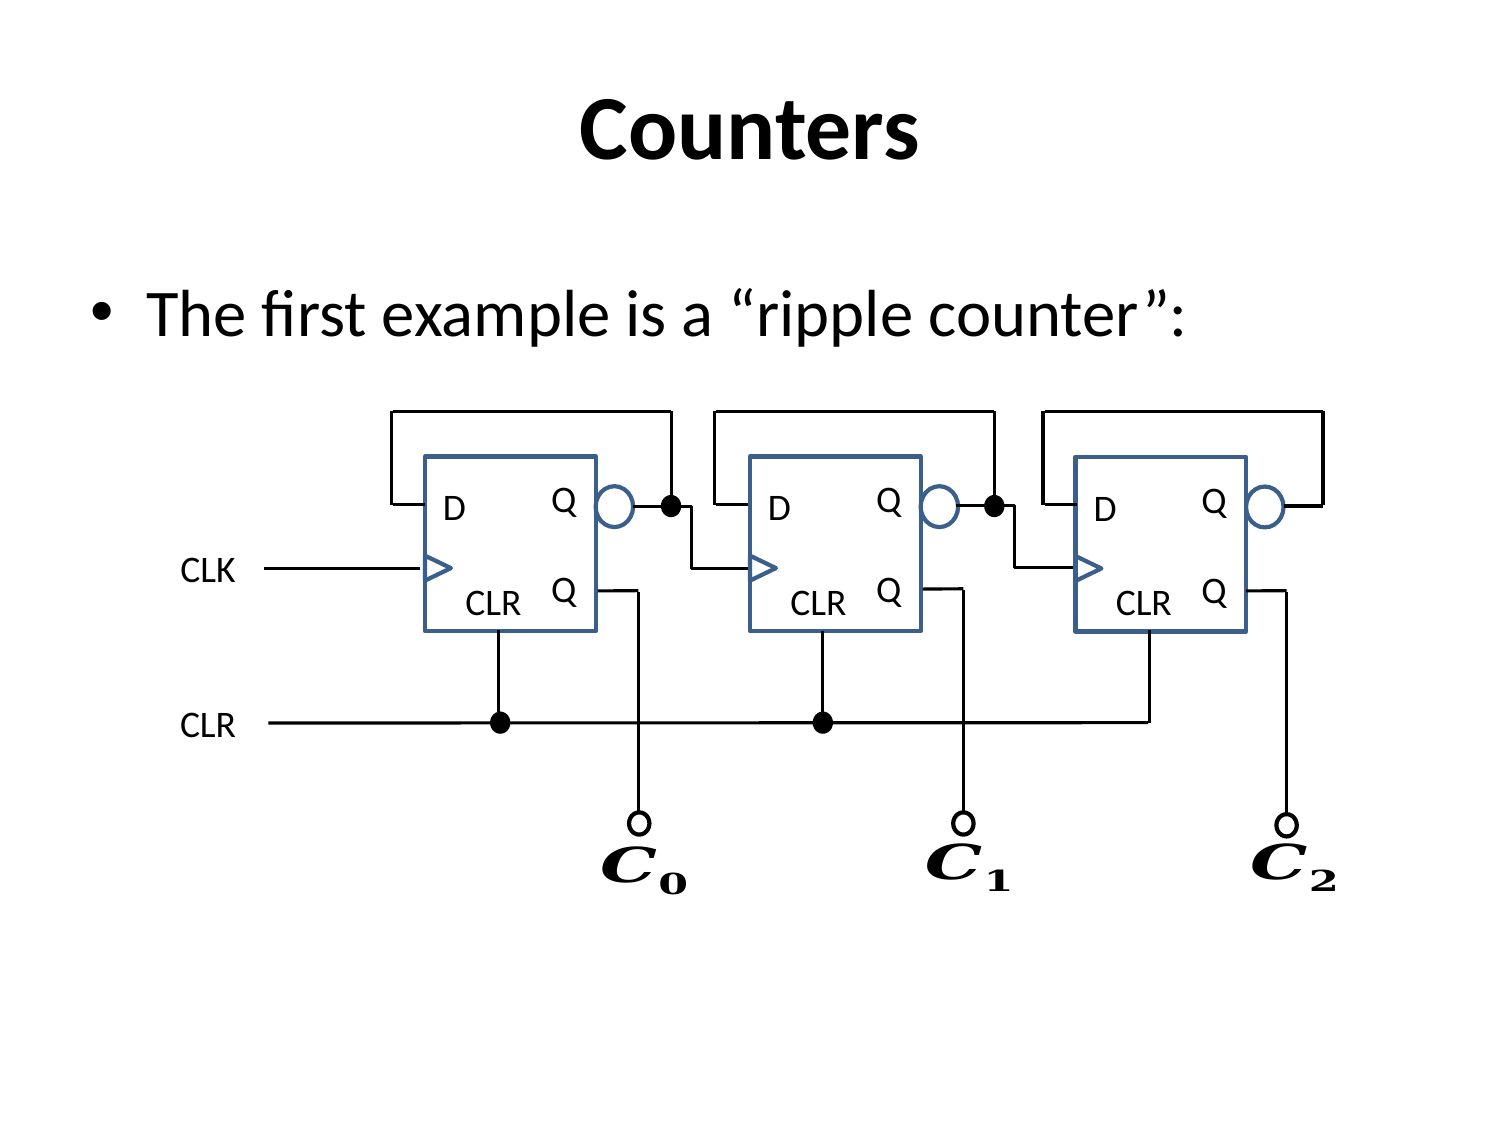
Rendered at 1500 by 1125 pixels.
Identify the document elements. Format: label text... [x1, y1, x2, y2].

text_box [749, 456, 959, 632]
text_box [810, 710, 818, 720]
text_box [632, 506, 744, 569]
text_box [626, 810, 652, 837]
list The first example is a “ripple counter”: [75, 262, 1425, 1005]
text_box [828, 710, 835, 720]
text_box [1075, 456, 1284, 632]
text_box [658, 494, 666, 505]
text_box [955, 505, 1074, 568]
text_box [1274, 813, 1299, 839]
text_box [424, 456, 634, 632]
text_box [676, 494, 684, 505]
text_box [488, 711, 494, 720]
text_box CLR [165, 692, 260, 753]
text_box [951, 811, 976, 837]
text_box [982, 493, 990, 504]
text_box [999, 493, 1007, 504]
text_box [502, 709, 513, 720]
text_box CLK [165, 537, 261, 598]
title Counters [75, 45, 1425, 200]
text_box [490, 731, 510, 736]
text_box [813, 731, 833, 736]
